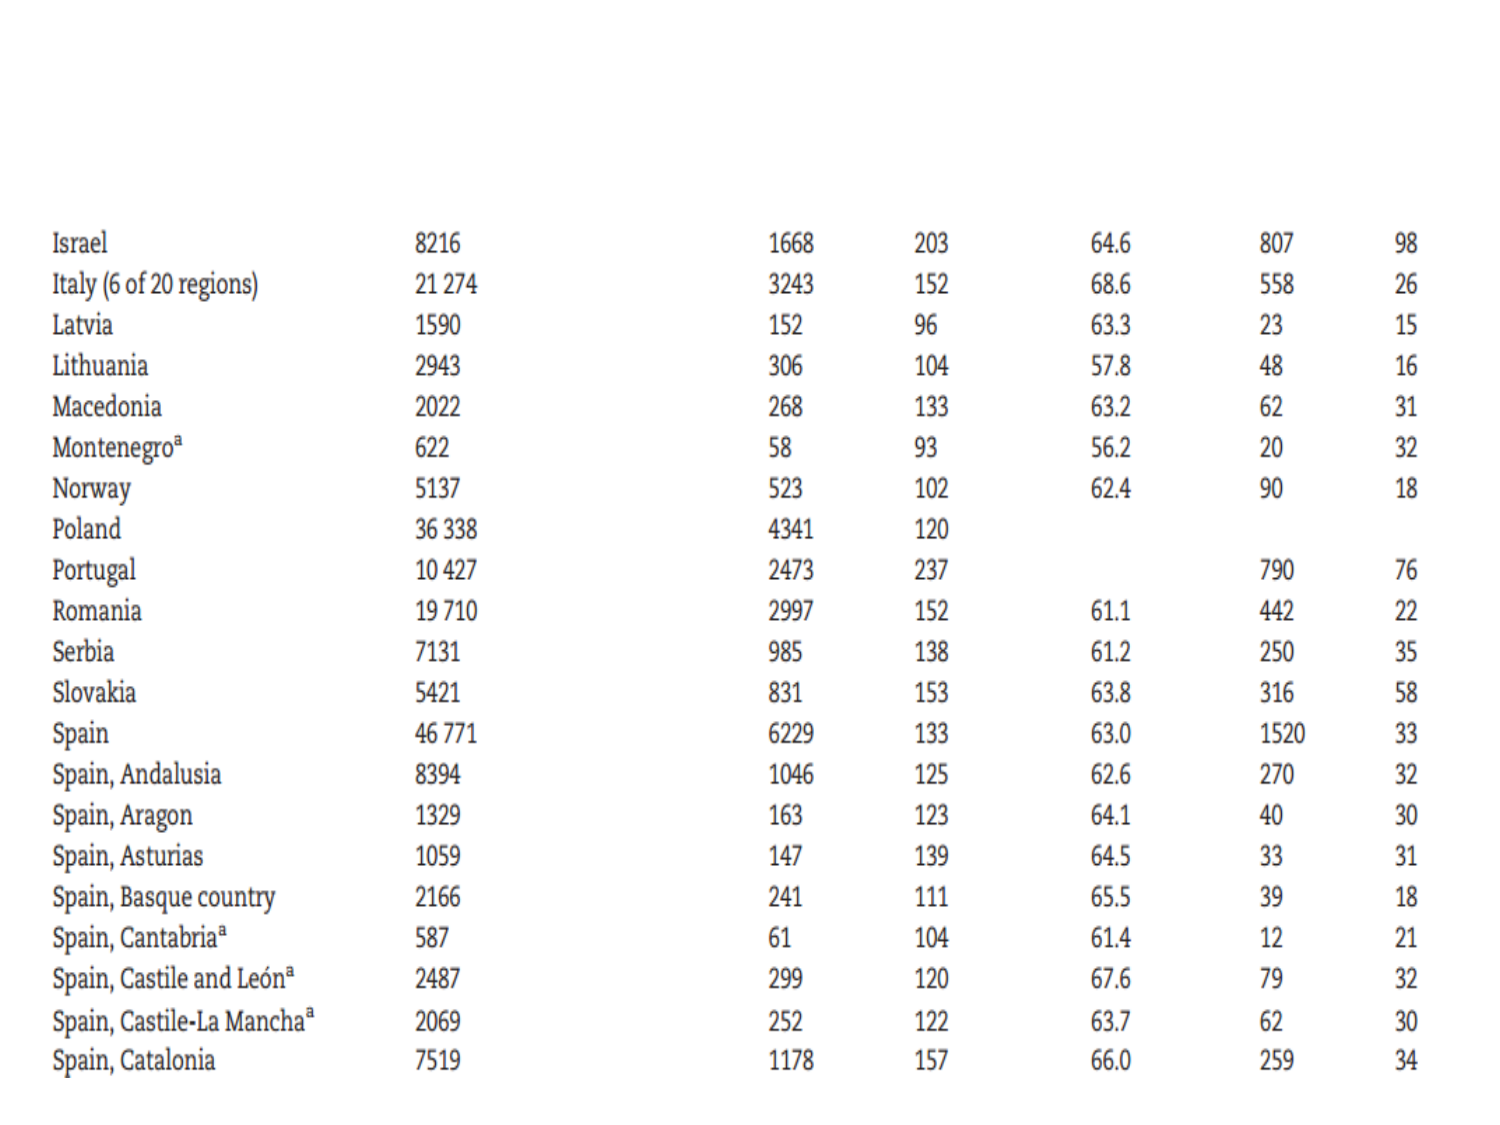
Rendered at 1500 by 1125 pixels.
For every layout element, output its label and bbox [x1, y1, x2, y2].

list [34, 222, 1426, 1079]
